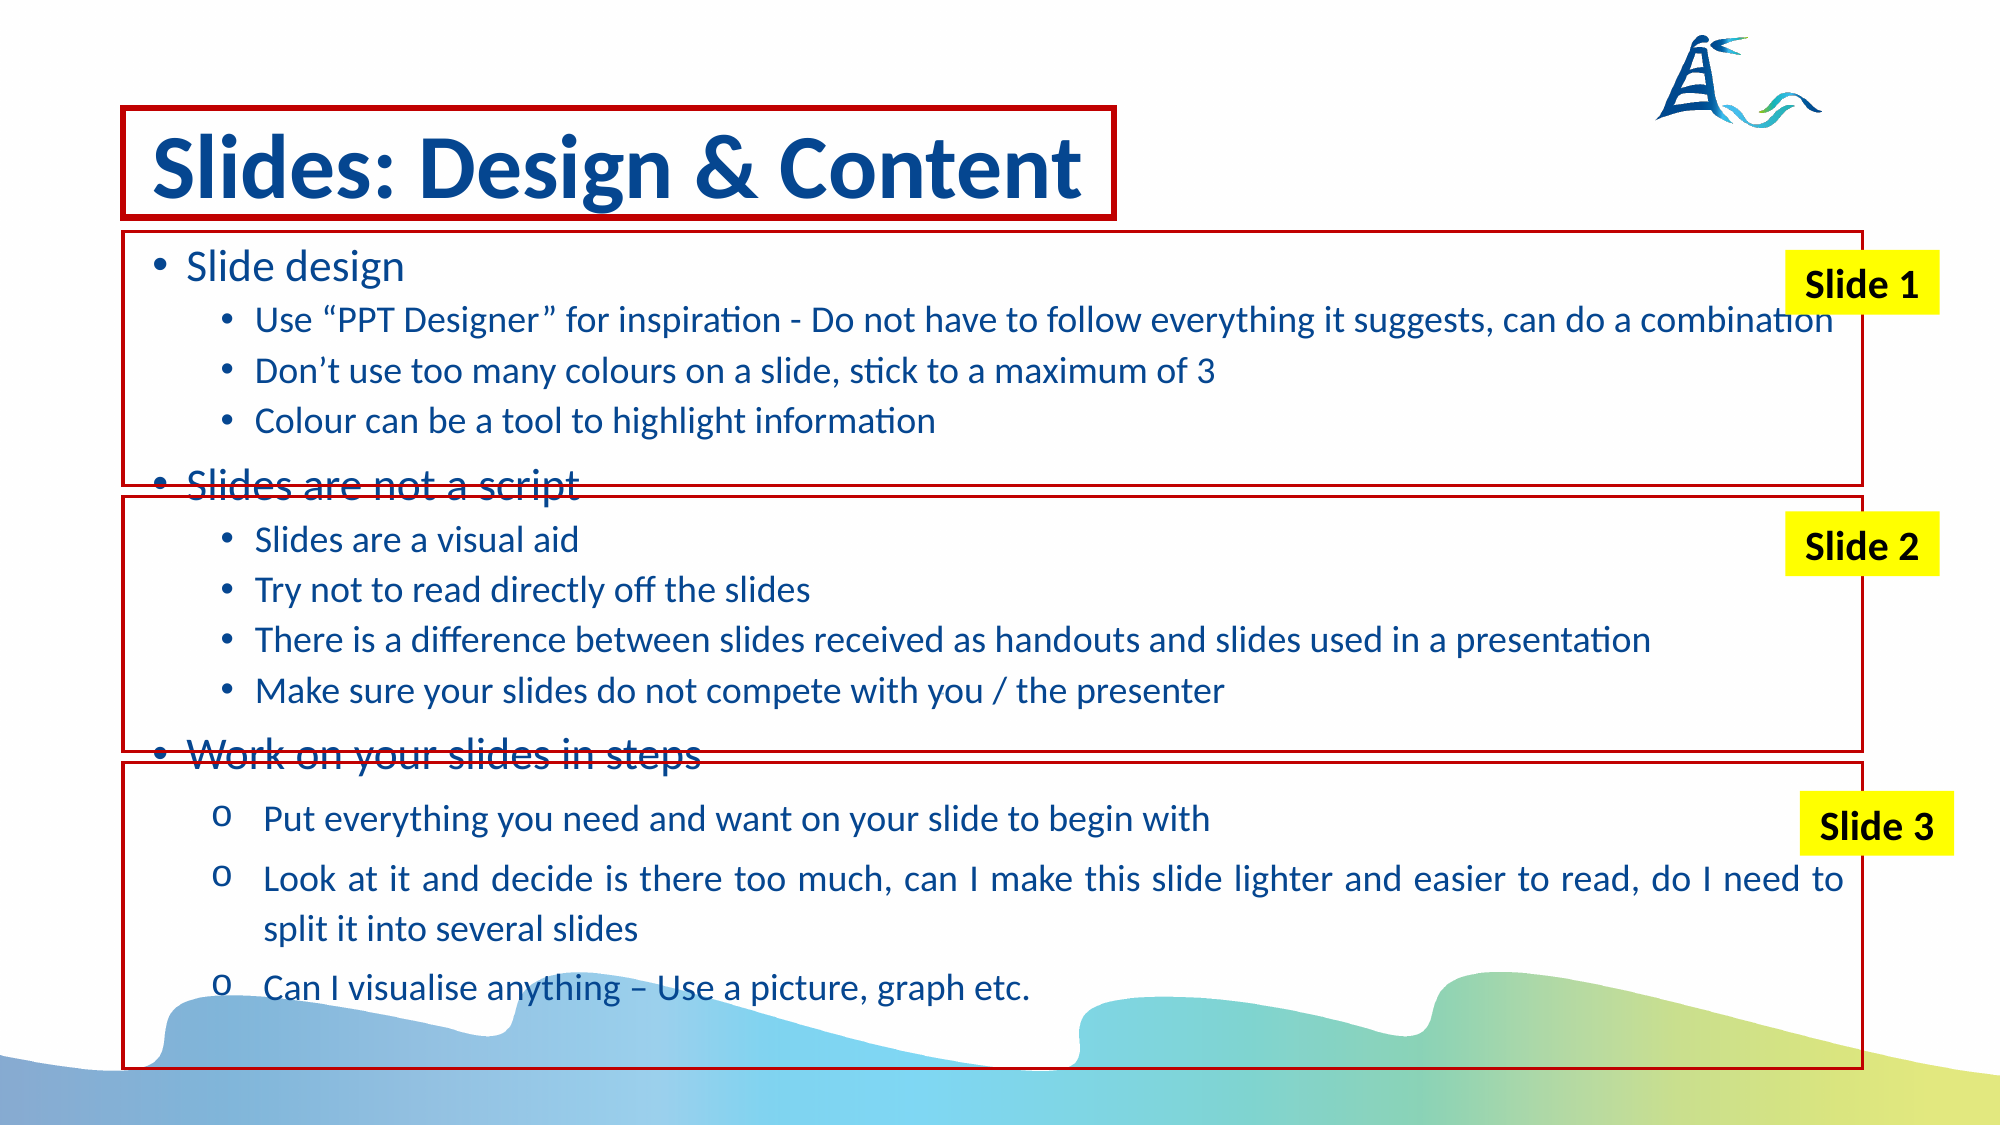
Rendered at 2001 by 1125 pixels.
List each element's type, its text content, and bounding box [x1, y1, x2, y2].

picture [1655, 35, 1822, 59]
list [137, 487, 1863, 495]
title Slides: Design & Content [137, 59, 1863, 230]
text_box Slide 1 [1785, 249, 1940, 315]
text_box [122, 107, 1115, 218]
text_box [122, 230, 1863, 487]
text_box Slide 2 [1785, 511, 1940, 577]
text_box Slide 3 [1799, 790, 1955, 856]
list Slide design Use “PPT Designer” for inspiration - Do not have to follow everything it suggests, can do a combination Don’t use too many colours on a slide, stick to a maximum of 3 Colour can be a tool to highlight information Slides are not a script Slides are a visual aid Try not to read directly off the slides There is a difference between slides received as handouts and slides used in a presentation Make sure your slides do not compete with you / the presenter Work on your slides in steps Put everything you need and want on your slide to begin with Look at it and decide is there too much, can I make this slide lighter and easier to read, do I need to split it into several slides Can I visualise anything – Use a picture, graph etc. [137, 752, 1863, 761]
text_box [122, 495, 1863, 752]
text_box [122, 761, 1863, 1069]
